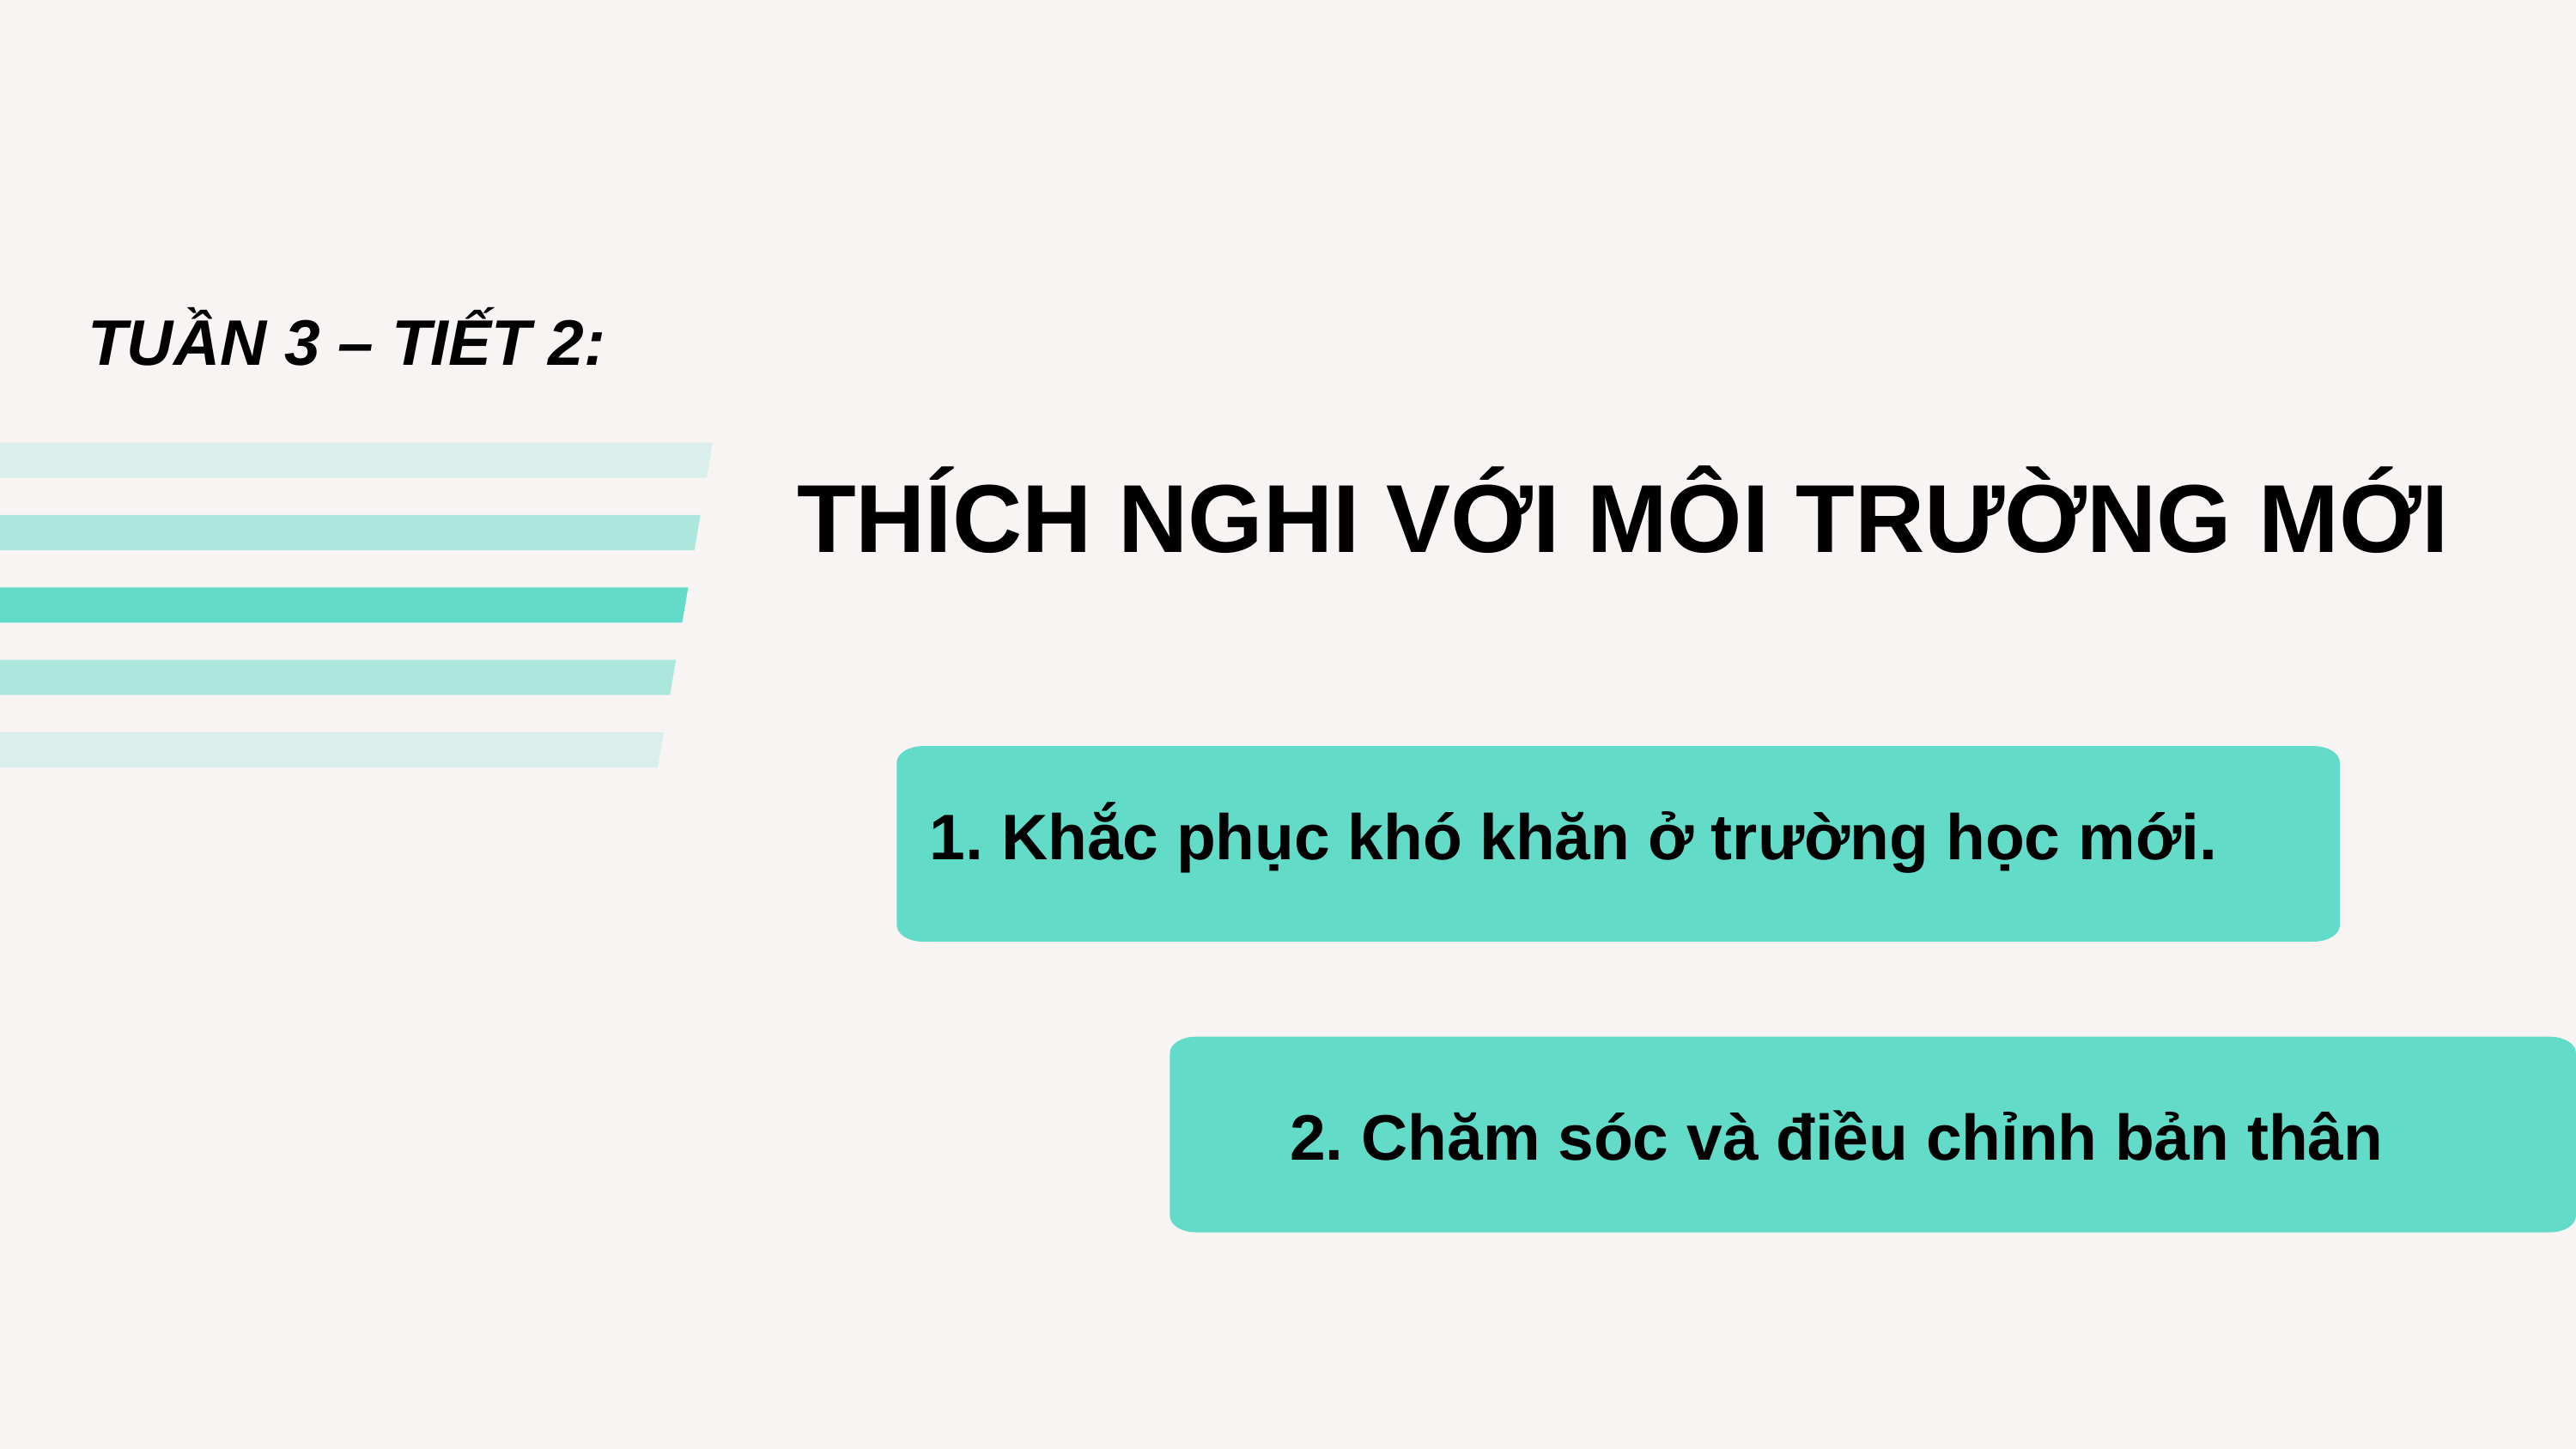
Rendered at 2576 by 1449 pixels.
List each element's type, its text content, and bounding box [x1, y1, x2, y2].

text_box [896, 745, 2341, 943]
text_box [1170, 1036, 2576, 1233]
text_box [0, 378, 934, 834]
text_box TUẦN 3 – TIẾT 2: [75, 294, 623, 376]
text_box THÍCH NGHI VỚI MÔI TRƯỜNG MỚI [940, 450, 2464, 579]
